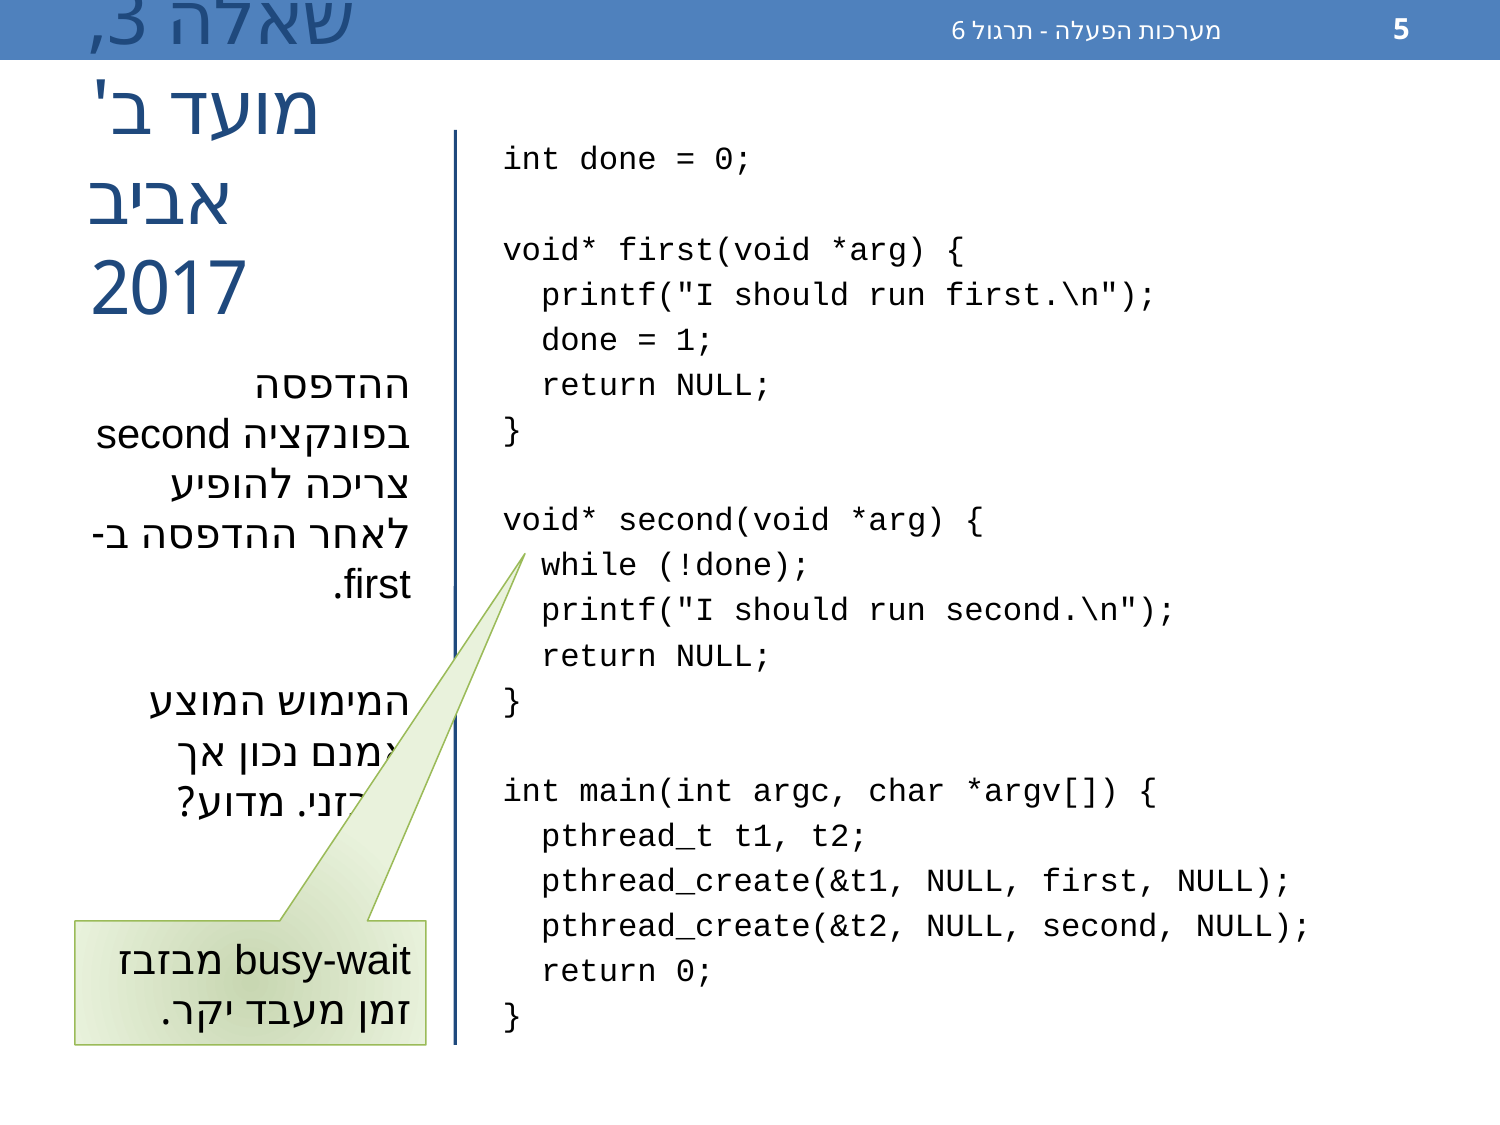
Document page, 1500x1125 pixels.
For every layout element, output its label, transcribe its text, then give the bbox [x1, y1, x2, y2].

text_box busy-wait מבזבז זמן מעבד יקר. [74, 552, 526, 1046]
slide_number 5 [1250, 3, 1425, 57]
list int done = 0; void* first(void *arg) { printf("I​ ​should​ ​run​ ​first.\n"); done = 1; return NULL; } void* second(void *arg) { while (!done); printf("I​ ​should​ ​run​ ​second.\n"); return NULL; } int main(int argc, char *argv[]) { pthread_t t1, t2; pthread_create(&t1, NULL, first, NULL); pthread_create(&t2, NULL, second, NULL); return 0; } [487, 129, 1425, 1045]
title שאלה 3, מועד ב' אביב 2017 [75, 129, 426, 337]
footer מערכות הפעלה - תרגול 6 [562, 3, 1238, 57]
list ההדפסה בפונקציה second צריכה להופיע לאחר ההדפסה ב- first. המימוש המוצע אמנם נכון אך בזבזני. מדוע? [75, 349, 426, 920]
